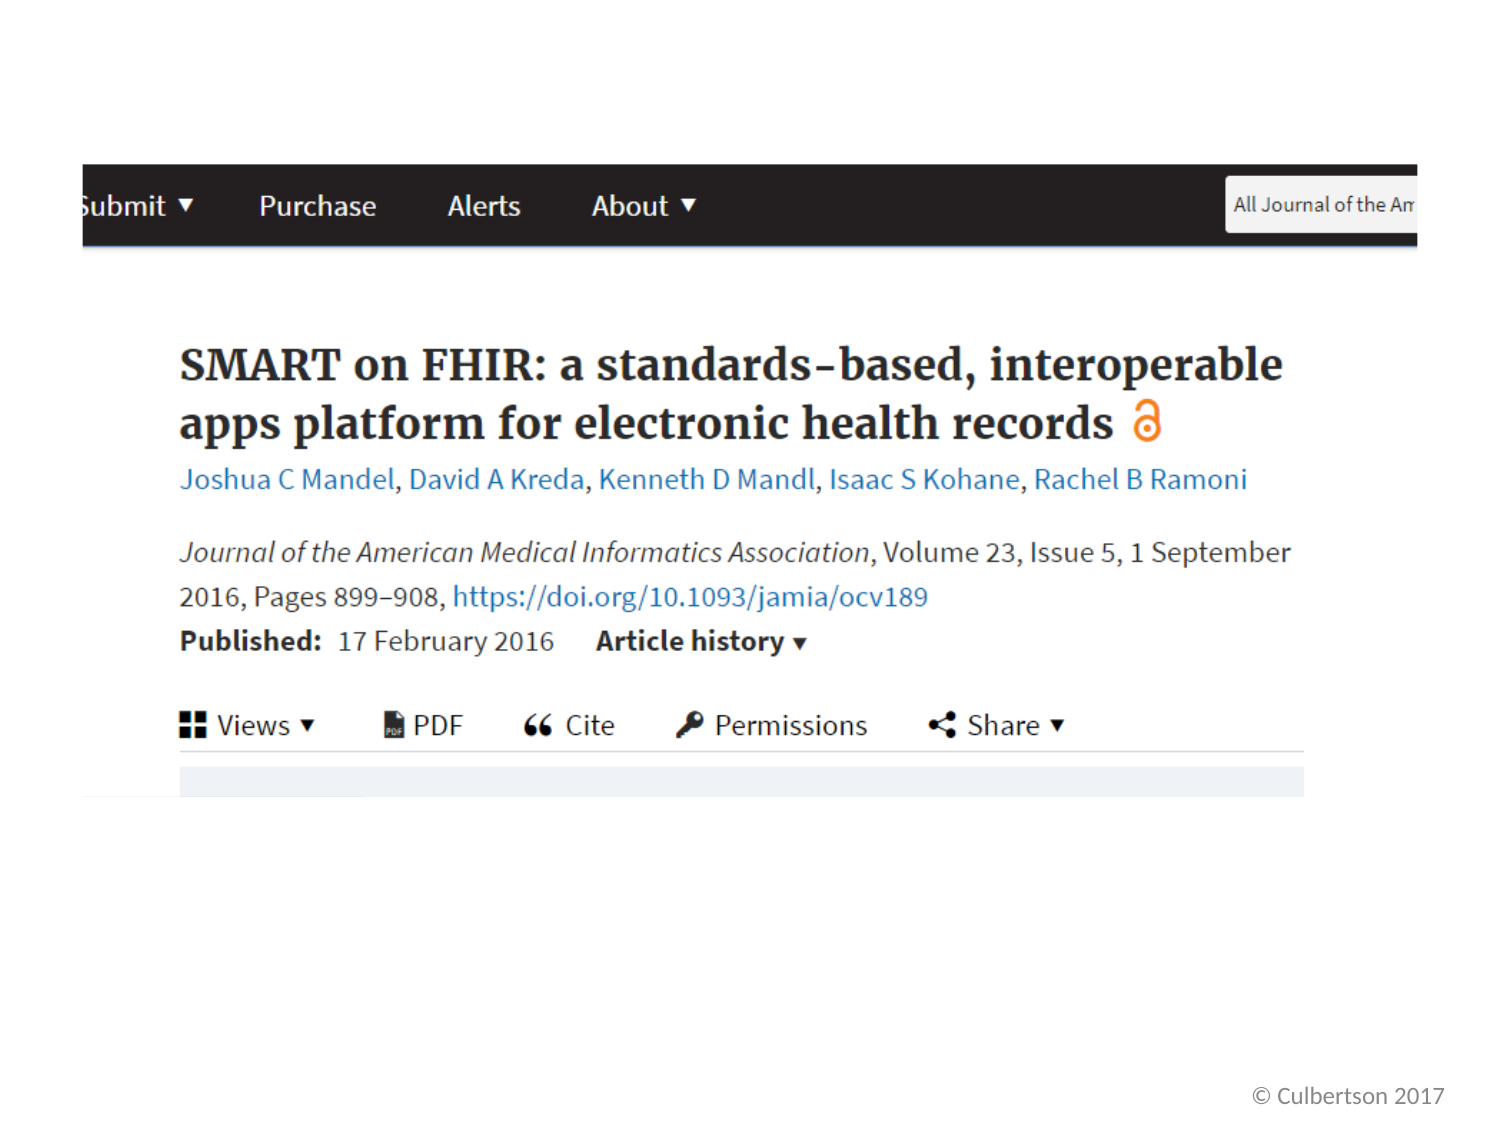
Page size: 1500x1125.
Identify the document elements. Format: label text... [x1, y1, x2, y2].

footer © Culbertson 2017 [1095, 1065, 1500, 1125]
picture [82, 126, 1418, 797]
